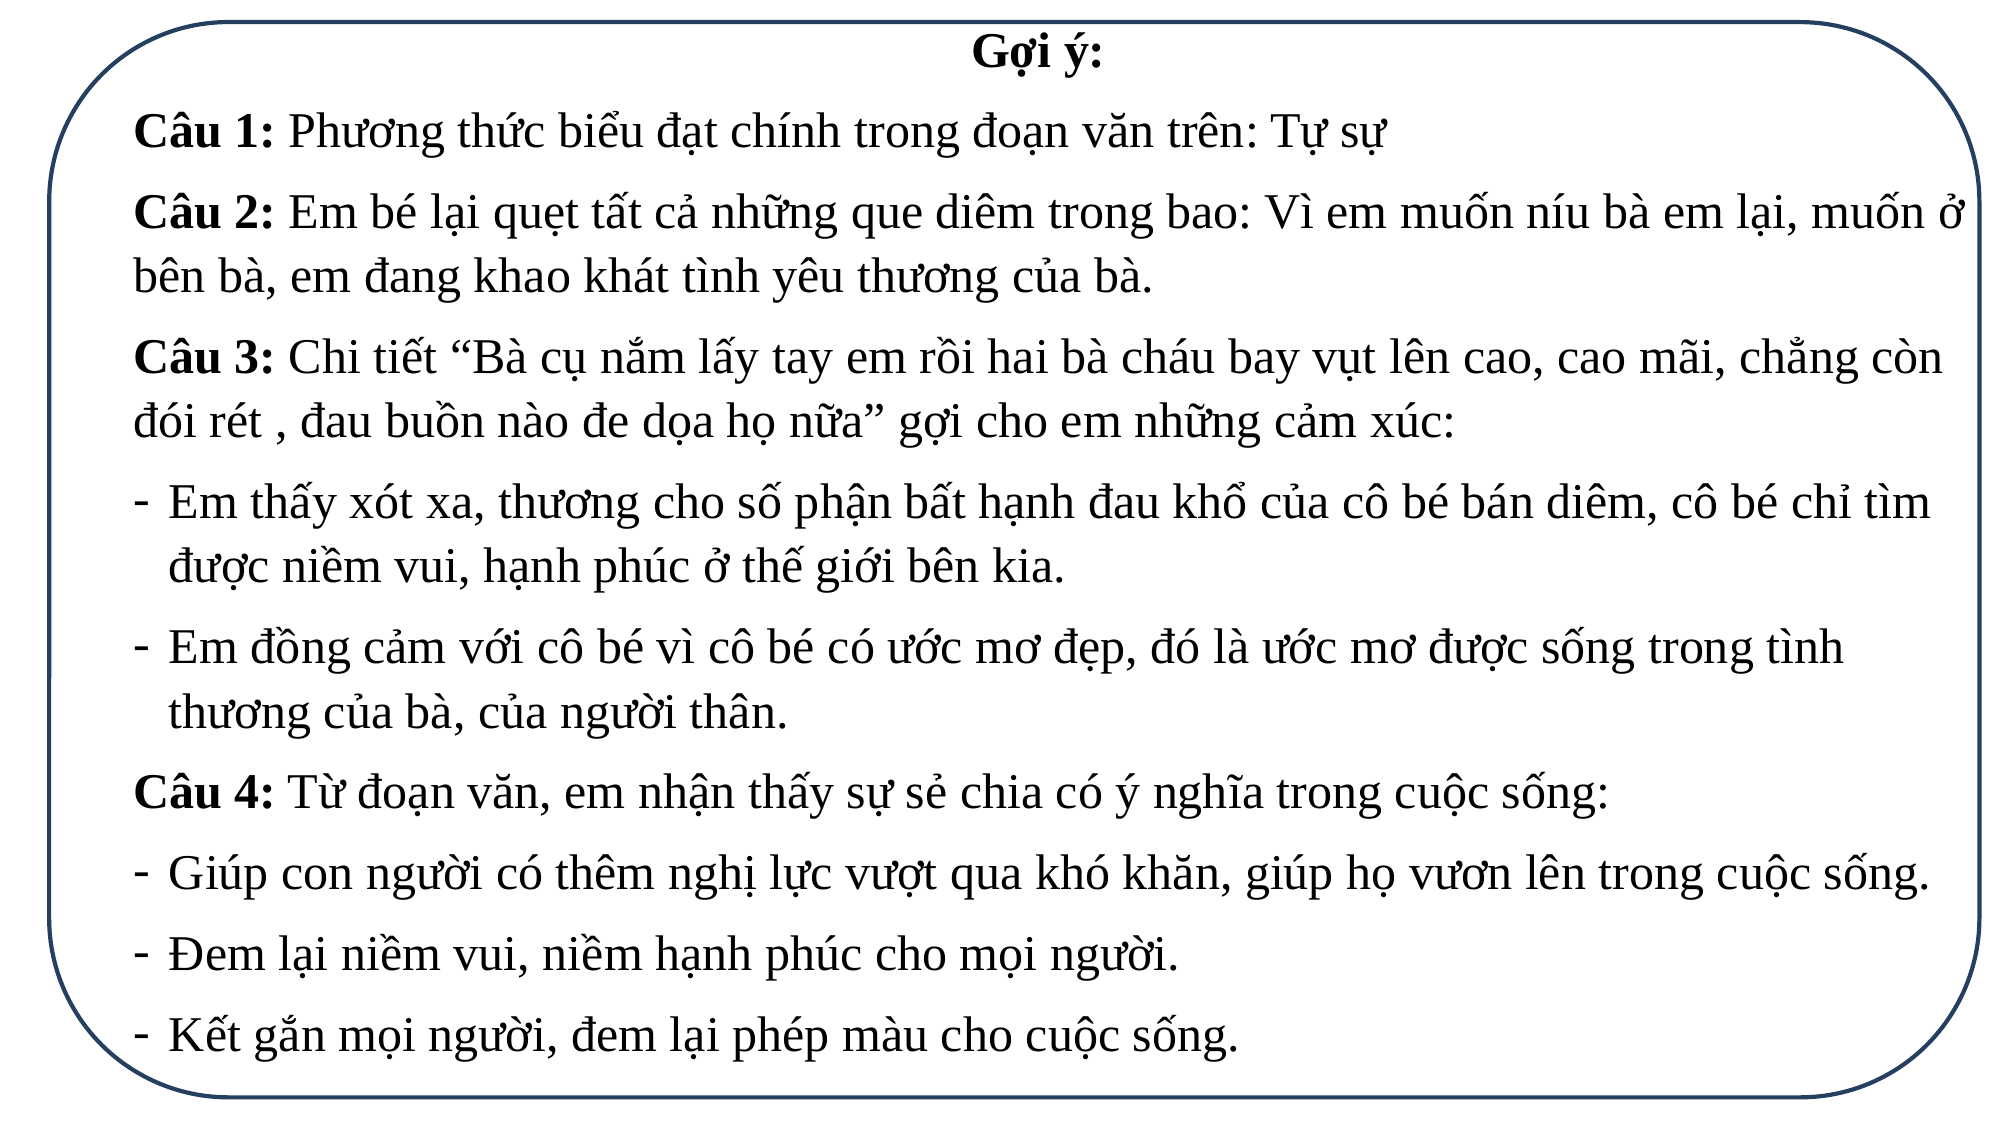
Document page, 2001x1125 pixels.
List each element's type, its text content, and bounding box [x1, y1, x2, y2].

text_box [131, 1069, 1897, 1098]
text_box Gợi ý: Câu 1: Phương thức biểu đạt chính trong đoạn văn trên: Tự sự Câu 2: Em bé lại quẹt tất cả những que diêm trong bao: Vì em muốn níu bà em lại, muốn ở bên bà, em đang khao khát tình yêu thương của bà. Câu 3: Chi tiết “Bà cụ nắm lấy tay em rồi hai bà cháu bay vụt lên cao, cao mãi, chẳng còn đói rét , đau buồn nào đe dọa họ nữa” gợi cho em những cảm xúc: Em thấy xót xa, thương cho số phận bất hạnh đau khổ của cô bé bán diêm, cô bé chỉ tìm được niềm vui, hạnh phúc ở thế giới bên kia. Em đồng cảm với cô bé vì cô bé có ước mơ đẹp, đó là ước mơ được sống trong tình thương của bà, của người thân. Câu 4: Từ đoạn văn, em nhận thấy sự sẻ chia có ý nghĩa trong cuộc sống: Giúp con người có thêm nghị lực vượt qua khó khăn, giúp họ vươn lên trong cuộc sống. Đem lại niềm vui, niềm hạnh phúc cho mọi người. Kết gắn mọi người, đem lại phép màu cho cuộc sống. [118, 5, 2000, 1069]
text_box [49, 60, 118, 1060]
